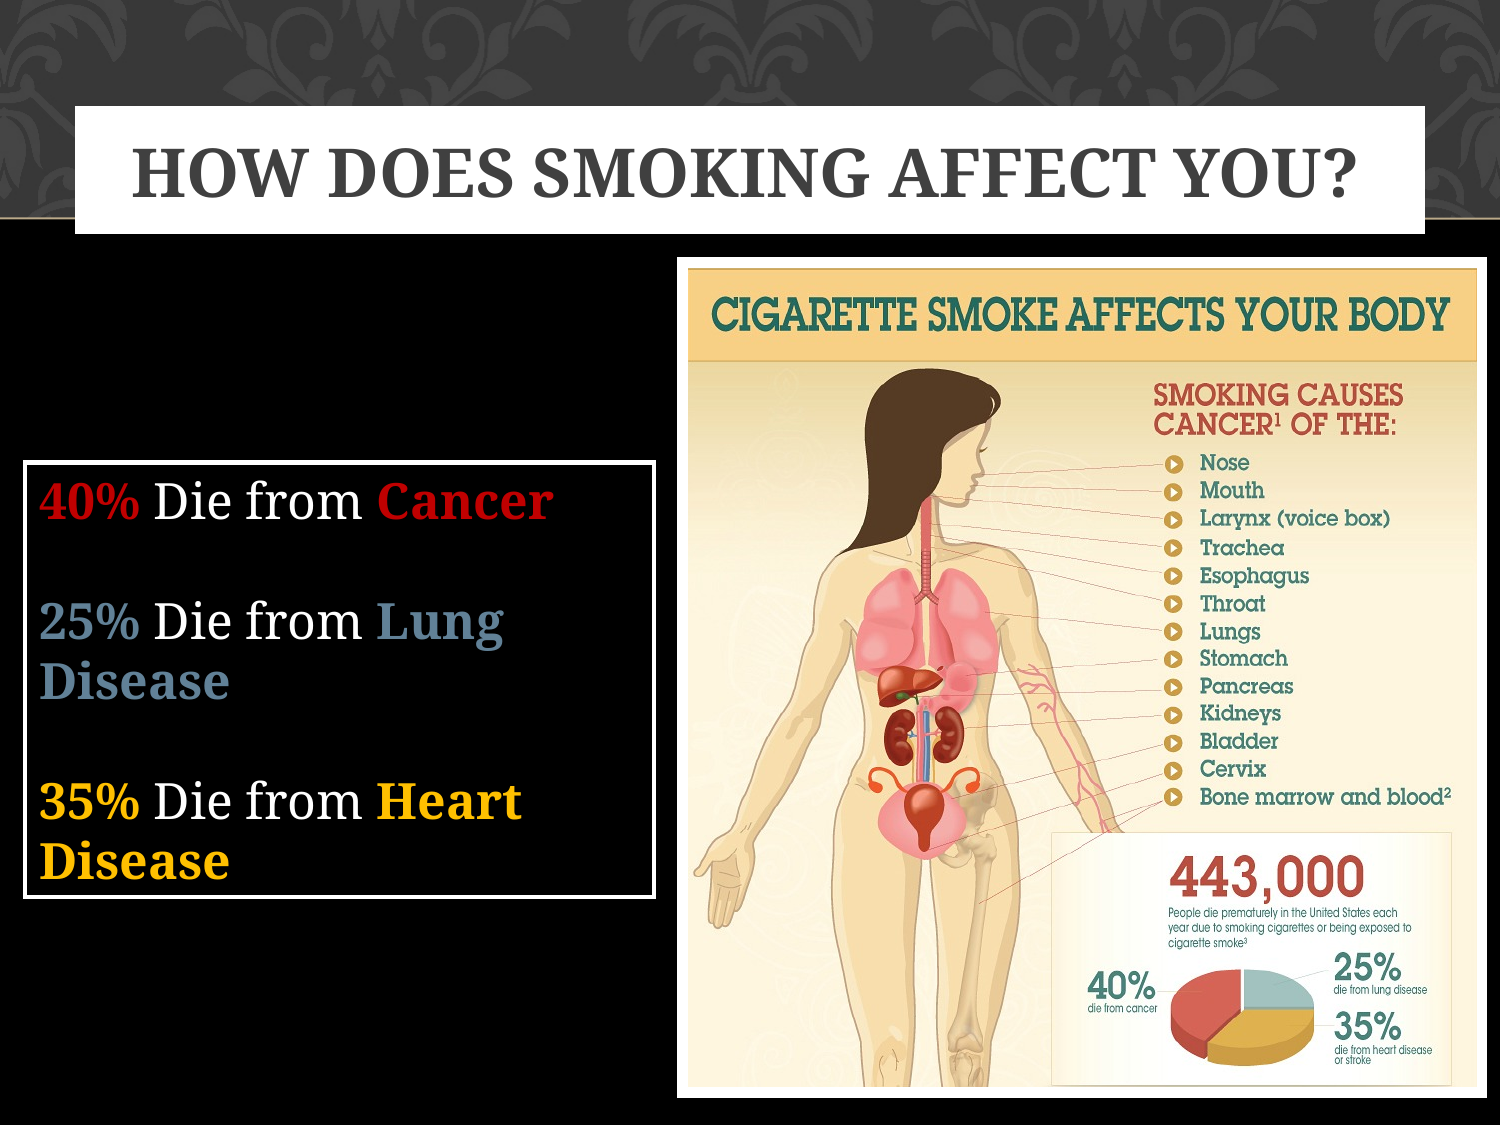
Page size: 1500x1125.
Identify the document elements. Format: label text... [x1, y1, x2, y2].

picture [687, 267, 1477, 1088]
title How Does Smoking Affect You? [75, 106, 1425, 234]
text_box 40% Die from Cancer 25% Die from Lung Disease 35% Die from Heart Disease [24, 462, 655, 898]
